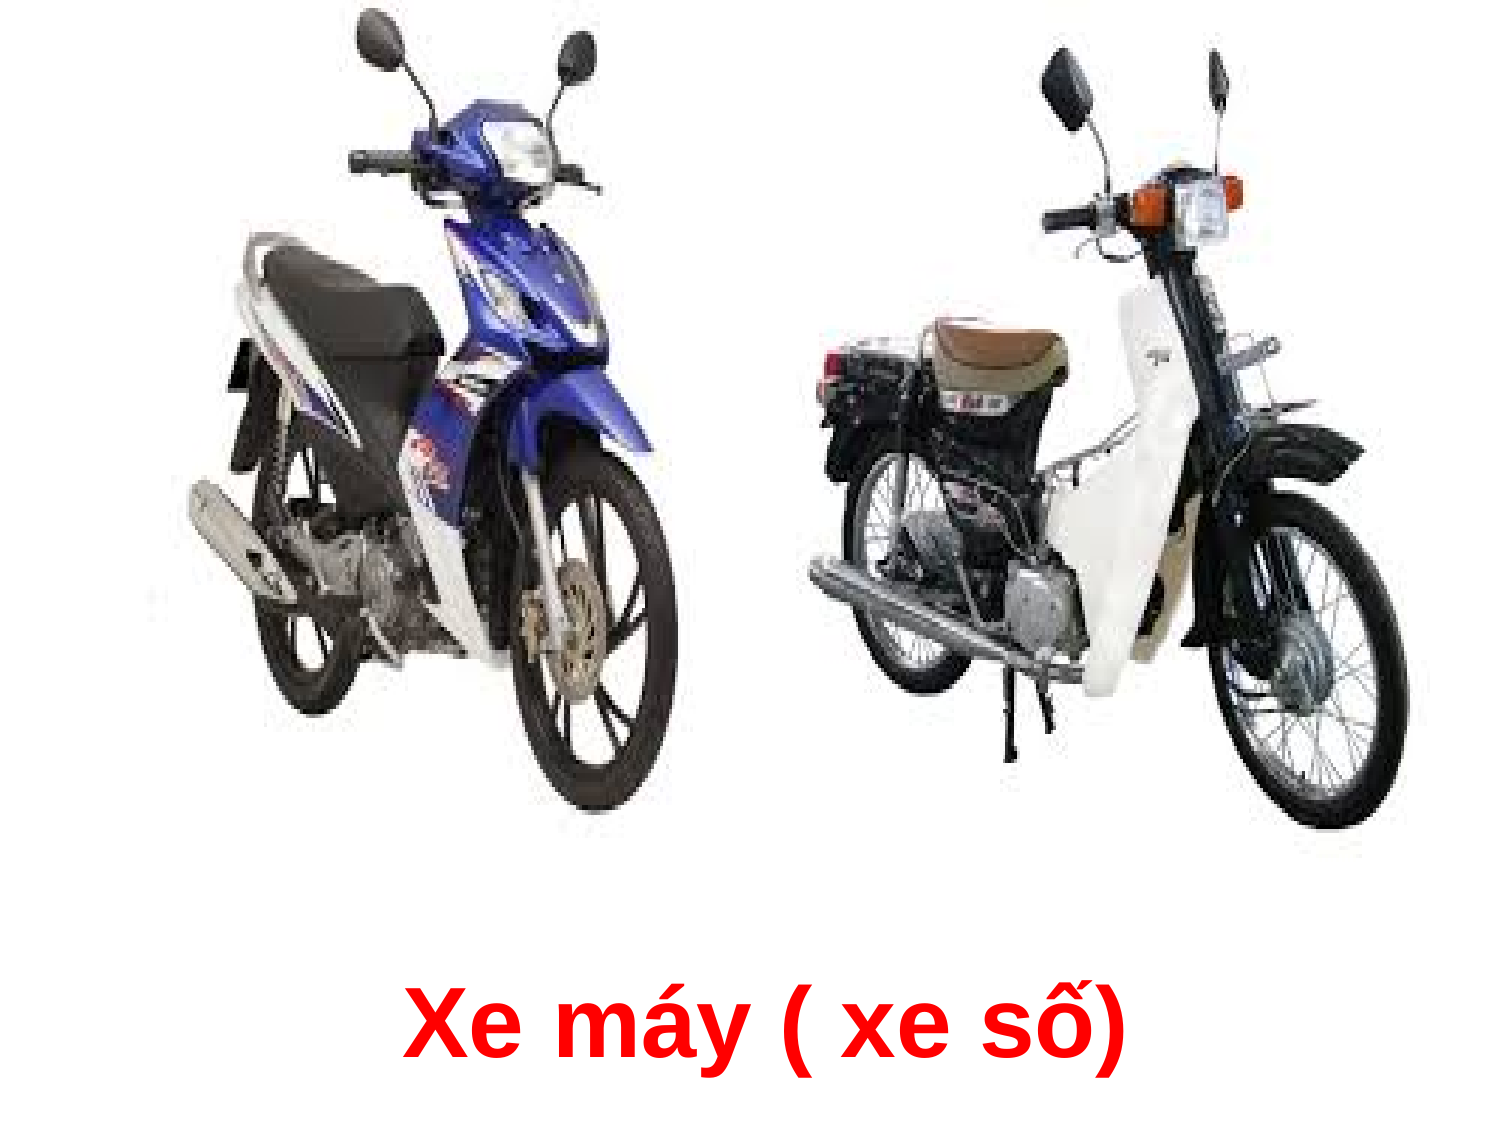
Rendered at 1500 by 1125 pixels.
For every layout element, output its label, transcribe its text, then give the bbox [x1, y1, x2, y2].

picture [0, 0, 1448, 876]
text_box Xe máy ( xe số) [387, 950, 1150, 1085]
